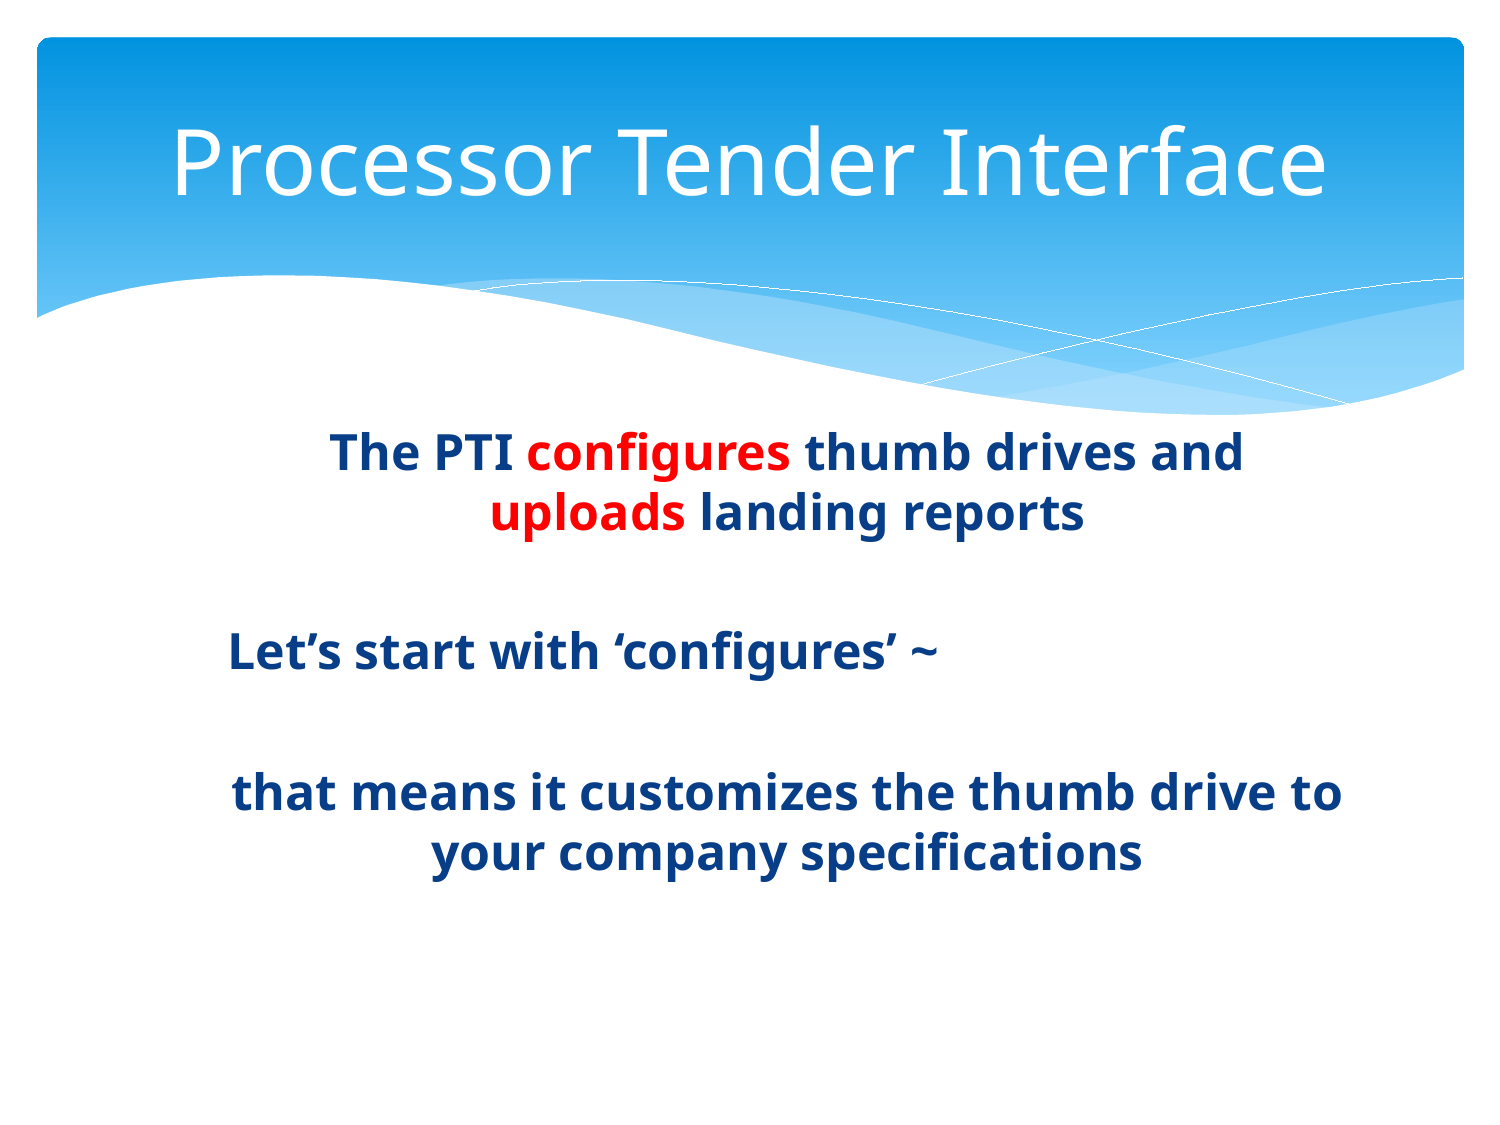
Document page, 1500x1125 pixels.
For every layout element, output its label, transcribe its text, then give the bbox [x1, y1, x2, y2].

list The PTI configures thumb drives and uploads landing reports Let’s start with ‘configures’ ~ that means it customizes the thumb drive to your company specifications [212, 412, 1363, 1068]
title Processor Tender Interface [75, 55, 1425, 261]
